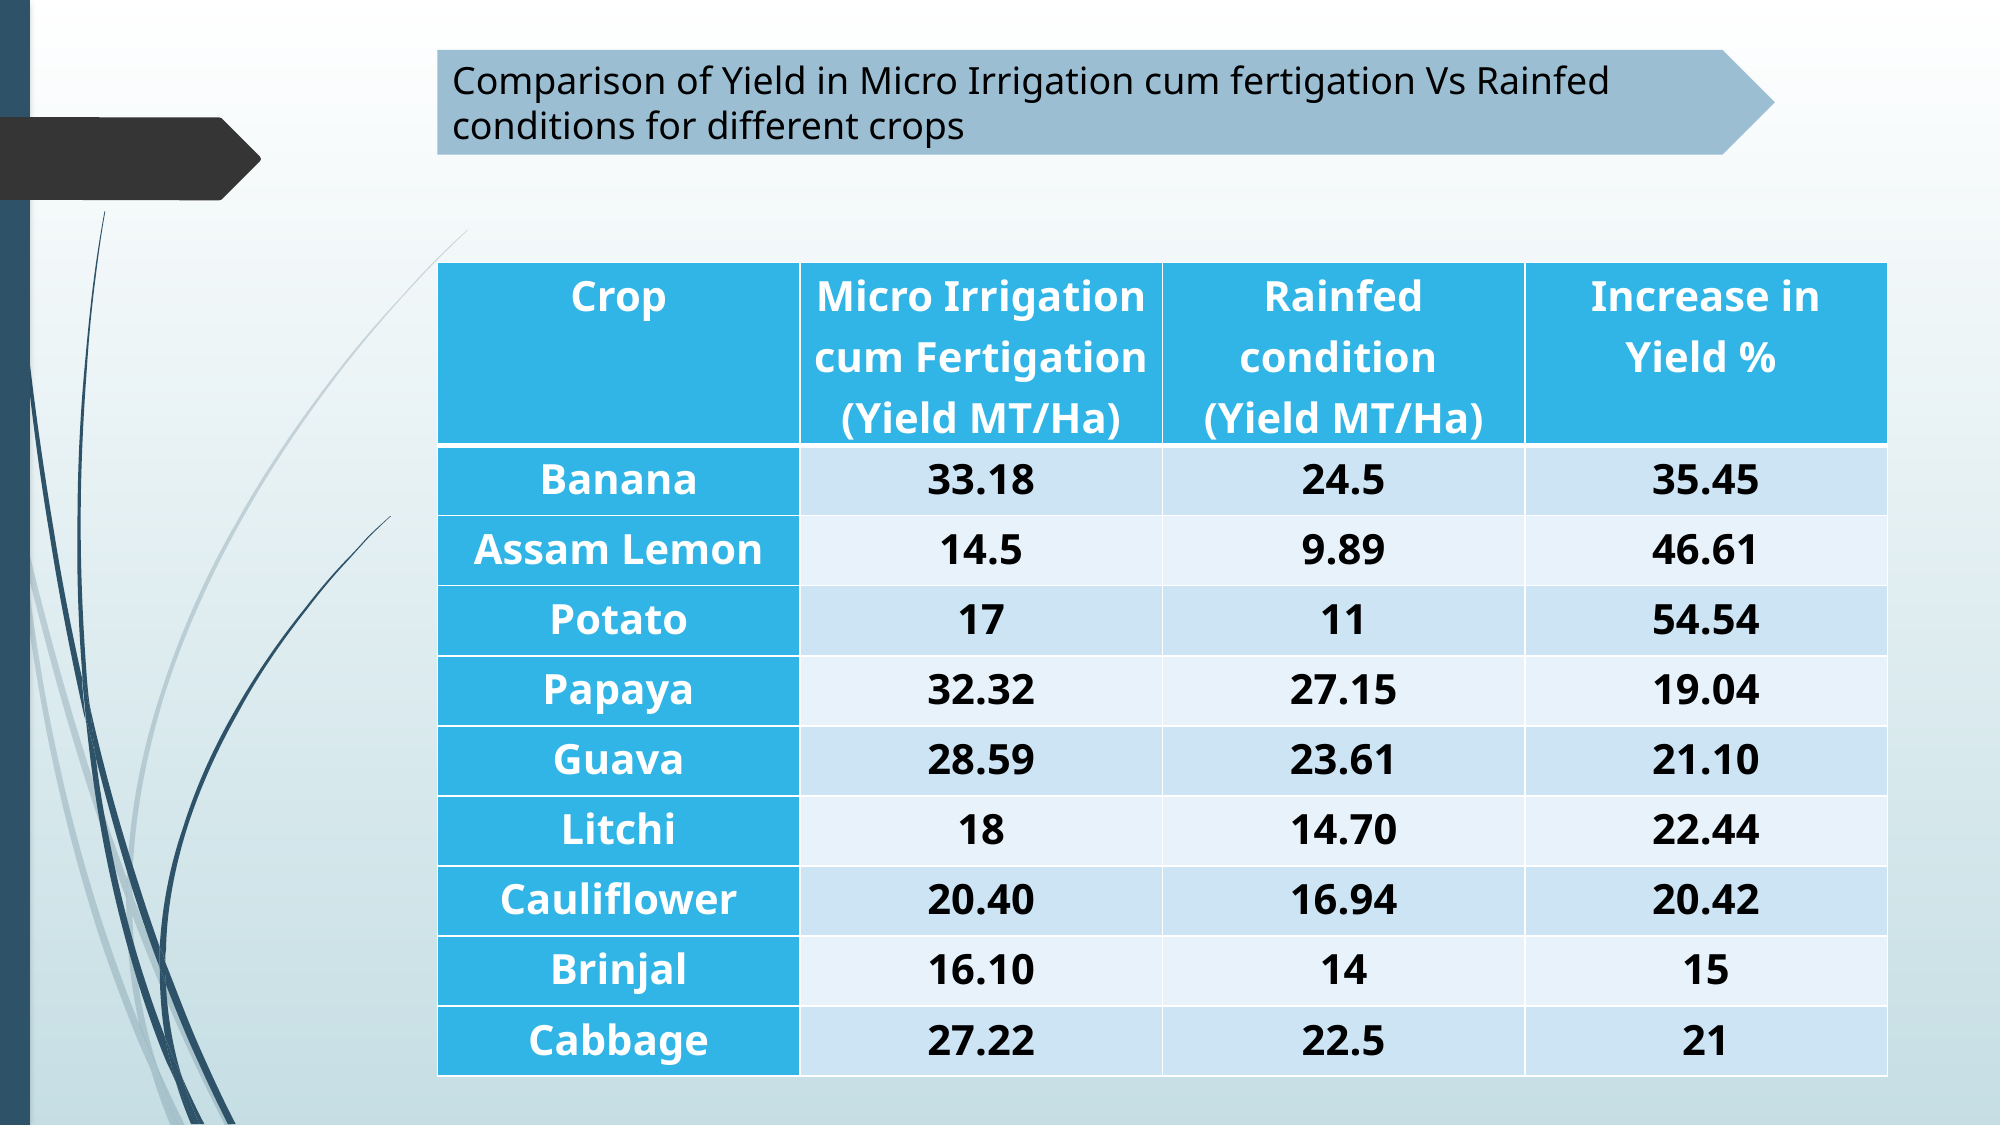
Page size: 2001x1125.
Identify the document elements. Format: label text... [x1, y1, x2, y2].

table_cell 20.40 [801, 867, 1162, 935]
table_header Crop [438, 263, 799, 443]
table_cell 28.59 [801, 727, 1162, 795]
table_cell 19.04 [1526, 657, 1887, 725]
table_cell 17 [801, 586, 1162, 655]
table_cell 24.5 [1163, 448, 1524, 515]
table_cell 46.61 [1526, 516, 1887, 585]
text_box Comparison of Yield in Micro Irrigation cum fertigation Vs Rainfed conditions for different crops [437, 49, 1775, 155]
table_cell 21.10 [1526, 727, 1887, 795]
table_cell Assam Lemon [438, 516, 799, 585]
table_cell 32.32 [801, 657, 1162, 725]
table_cell 54.54 [1526, 586, 1887, 655]
table_header Rainfed condition (Yield MT/Ha) [1163, 263, 1524, 443]
table_cell Banana [438, 448, 799, 515]
table_cell 9.89 [1163, 516, 1524, 585]
table_cell 22.5 [1163, 1007, 1524, 1075]
table_header Increase in Yield % [1526, 263, 1887, 443]
table_cell 23.61 [1163, 727, 1524, 795]
table_cell 14.5 [801, 516, 1162, 585]
table_cell 11 [1163, 586, 1524, 655]
table_cell 16.94 [1163, 867, 1524, 935]
table_cell Litchi [438, 797, 799, 865]
table_cell 15 [1526, 937, 1887, 1005]
table_cell 14 [1163, 937, 1524, 1005]
table_cell Guava [438, 727, 799, 795]
table_cell 18 [801, 797, 1162, 865]
table_header Micro Irrigation cum Fertigation (Yield MT/Ha) [801, 263, 1162, 443]
table_cell 16.10 [801, 937, 1162, 1005]
table_cell Papaya [438, 657, 799, 725]
table_cell Brinjal [438, 937, 799, 1005]
table_cell 35.45 [1526, 448, 1887, 515]
table_cell 27.22 [801, 1007, 1162, 1075]
table_cell 14.70 [1163, 797, 1524, 865]
table_cell 20.42 [1526, 867, 1887, 935]
table_cell 27.15 [1163, 657, 1524, 725]
table_cell Potato [438, 586, 799, 655]
table_cell Cauliflower [438, 867, 799, 935]
table_cell 22.44 [1526, 797, 1887, 865]
table_cell 21 [1526, 1007, 1887, 1075]
table_cell Cabbage [438, 1007, 799, 1075]
table_cell 33.18 [801, 448, 1162, 515]
